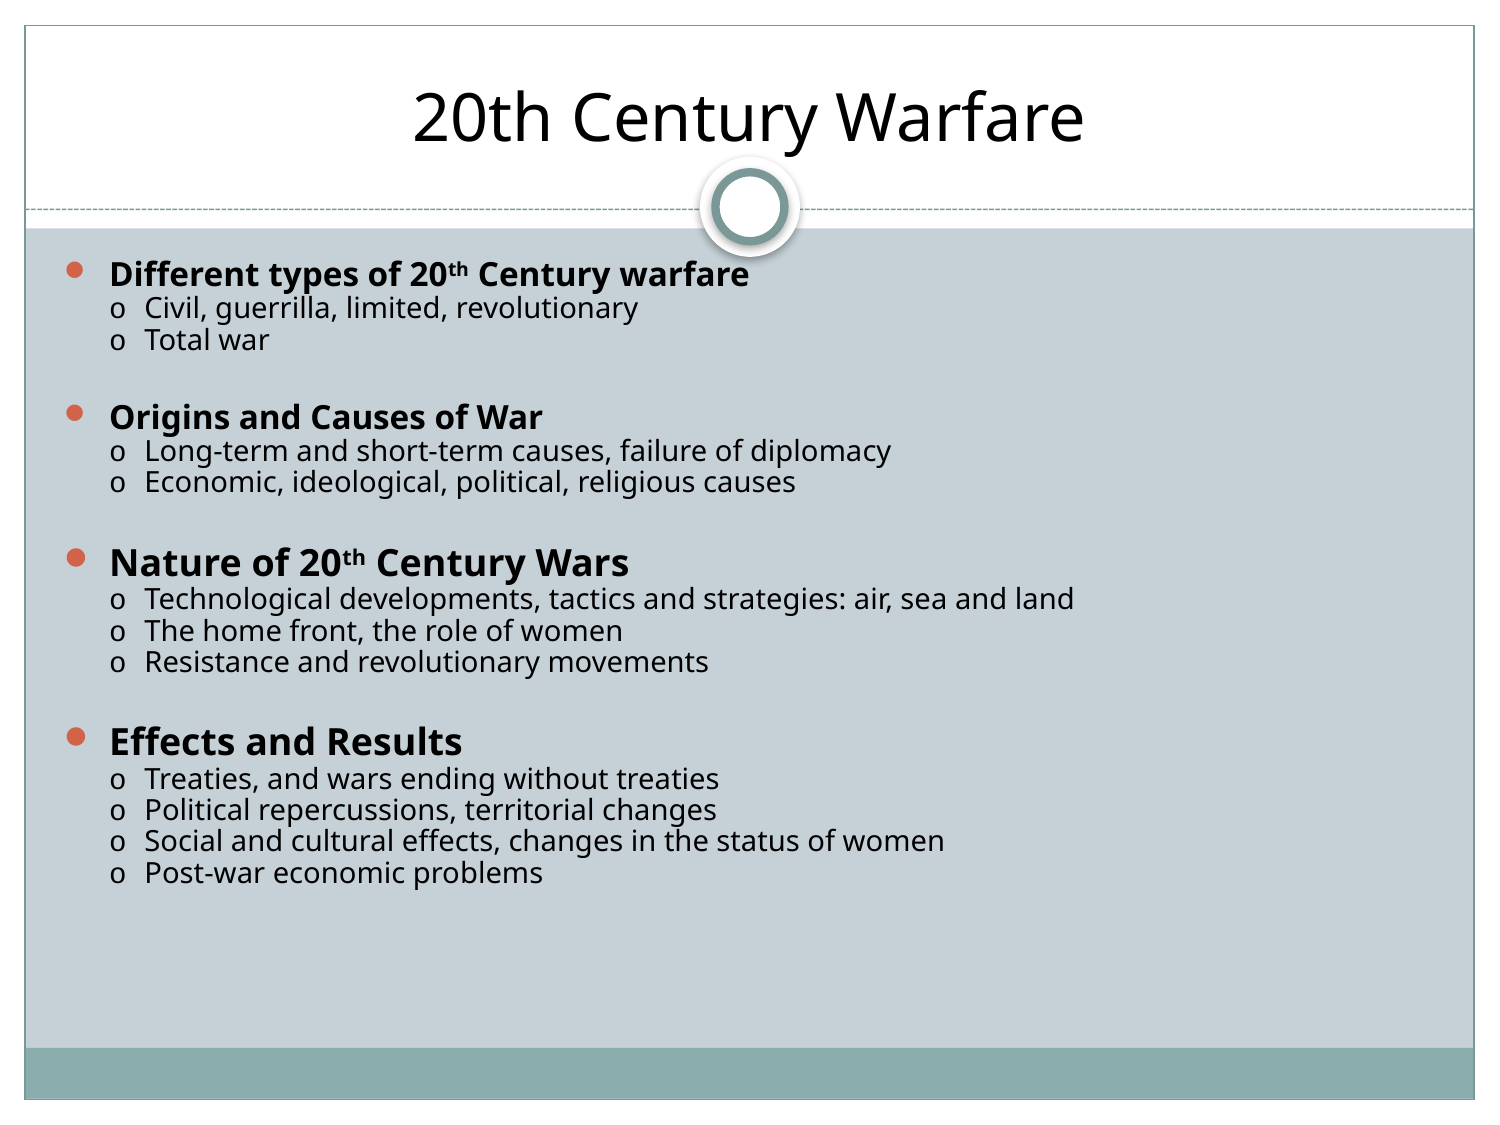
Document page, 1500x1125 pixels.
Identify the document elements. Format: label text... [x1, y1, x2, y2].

list Different types of 20th Century warfare o Civil, guerrilla, limited, revolutionary o Total war Origins and Causes of War o Long-term and short-term causes, failure of diplomacy o Economic, ideological, political, religious causes Nature of 20th Century Wars o Technological developments, tactics and strategies: air, sea and land o The home front, the role of women o Resistance and revolutionary movements Effects and Results o Treaties, and wars ending without treaties o Political repercussions, territorial changes o Social and cultural effects, changes in the status of women o Post-war economic problems [49, 250, 1445, 1001]
title 20th Century Warfare [49, 37, 1450, 162]
